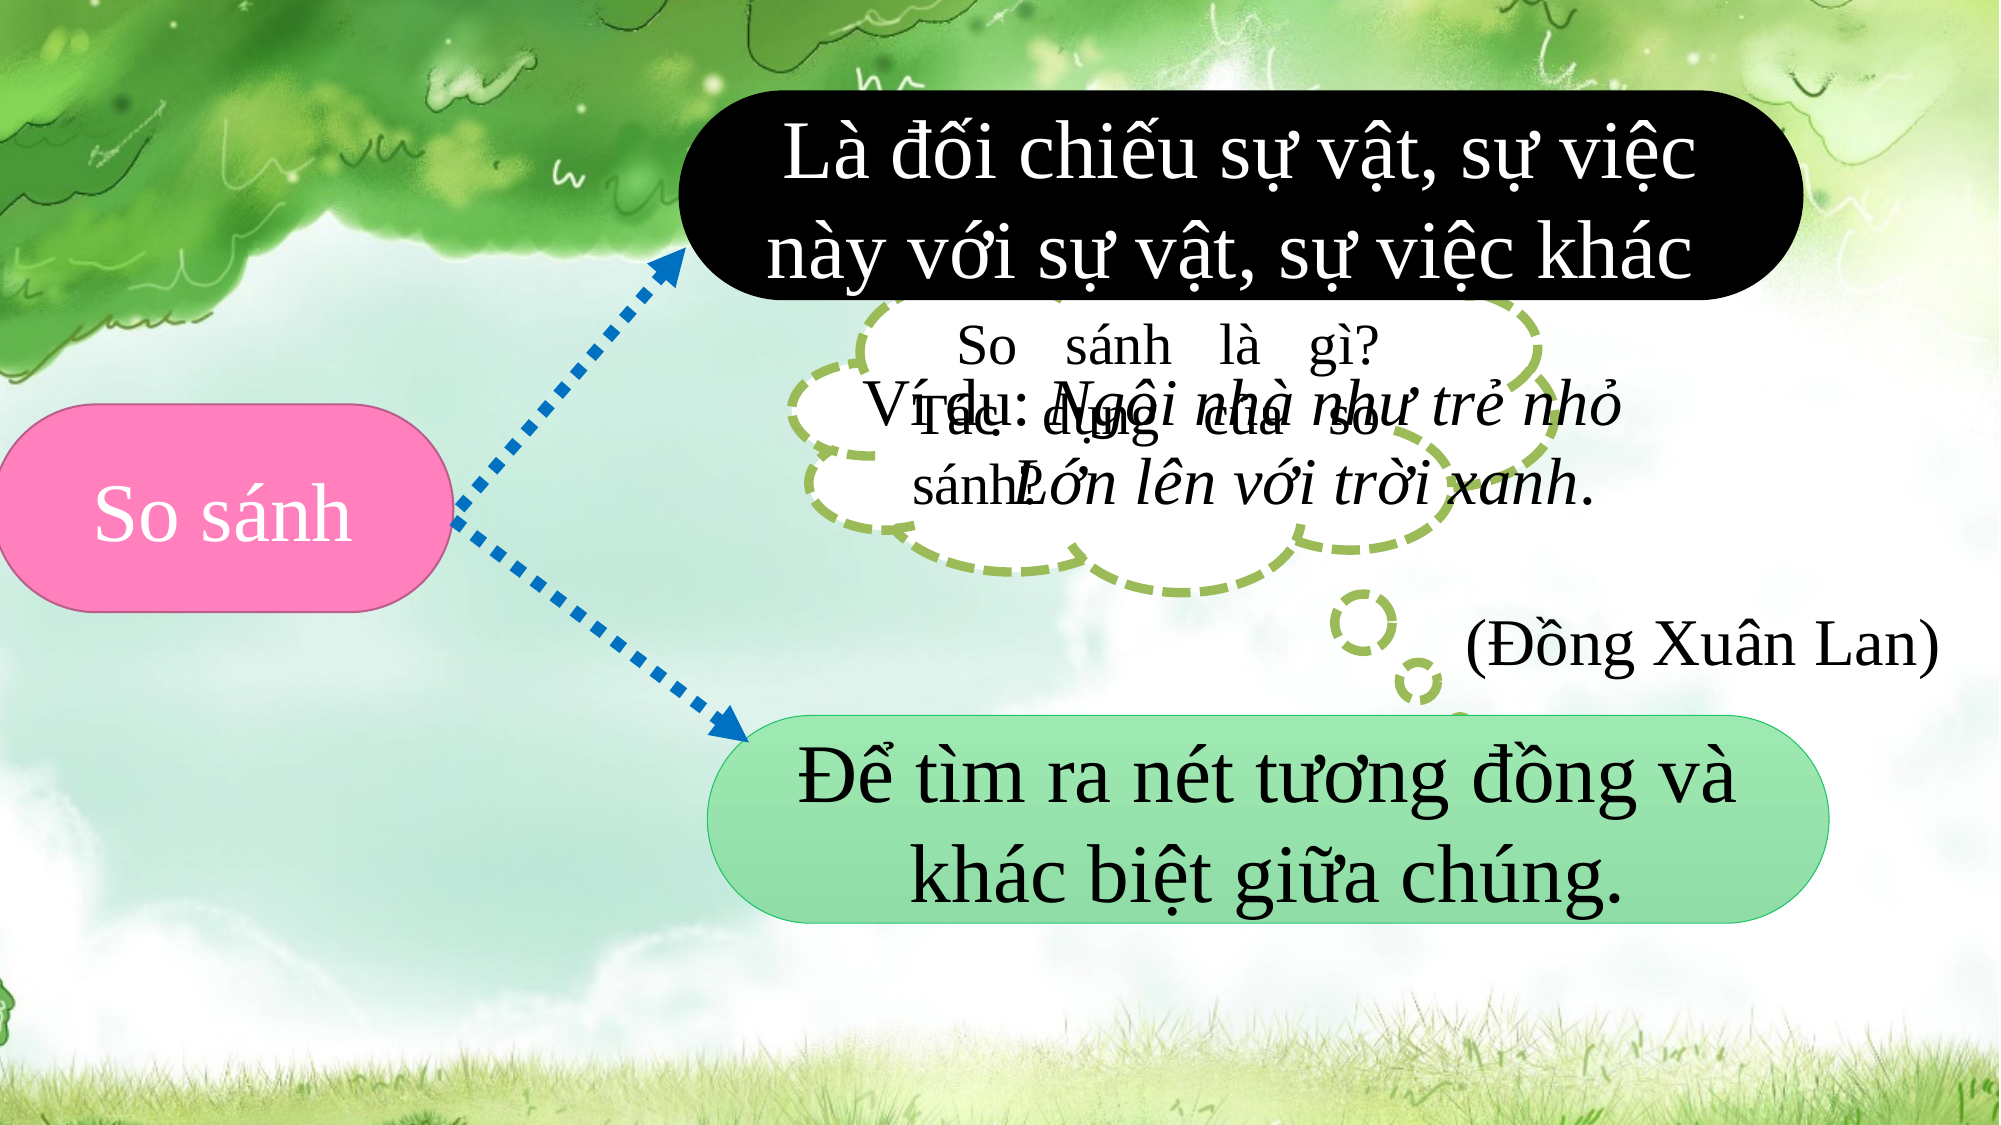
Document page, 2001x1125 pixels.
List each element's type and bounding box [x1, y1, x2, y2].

picture [0, 0, 2000, 1125]
text_box [459, 247, 686, 509]
text_box [453, 520, 749, 743]
